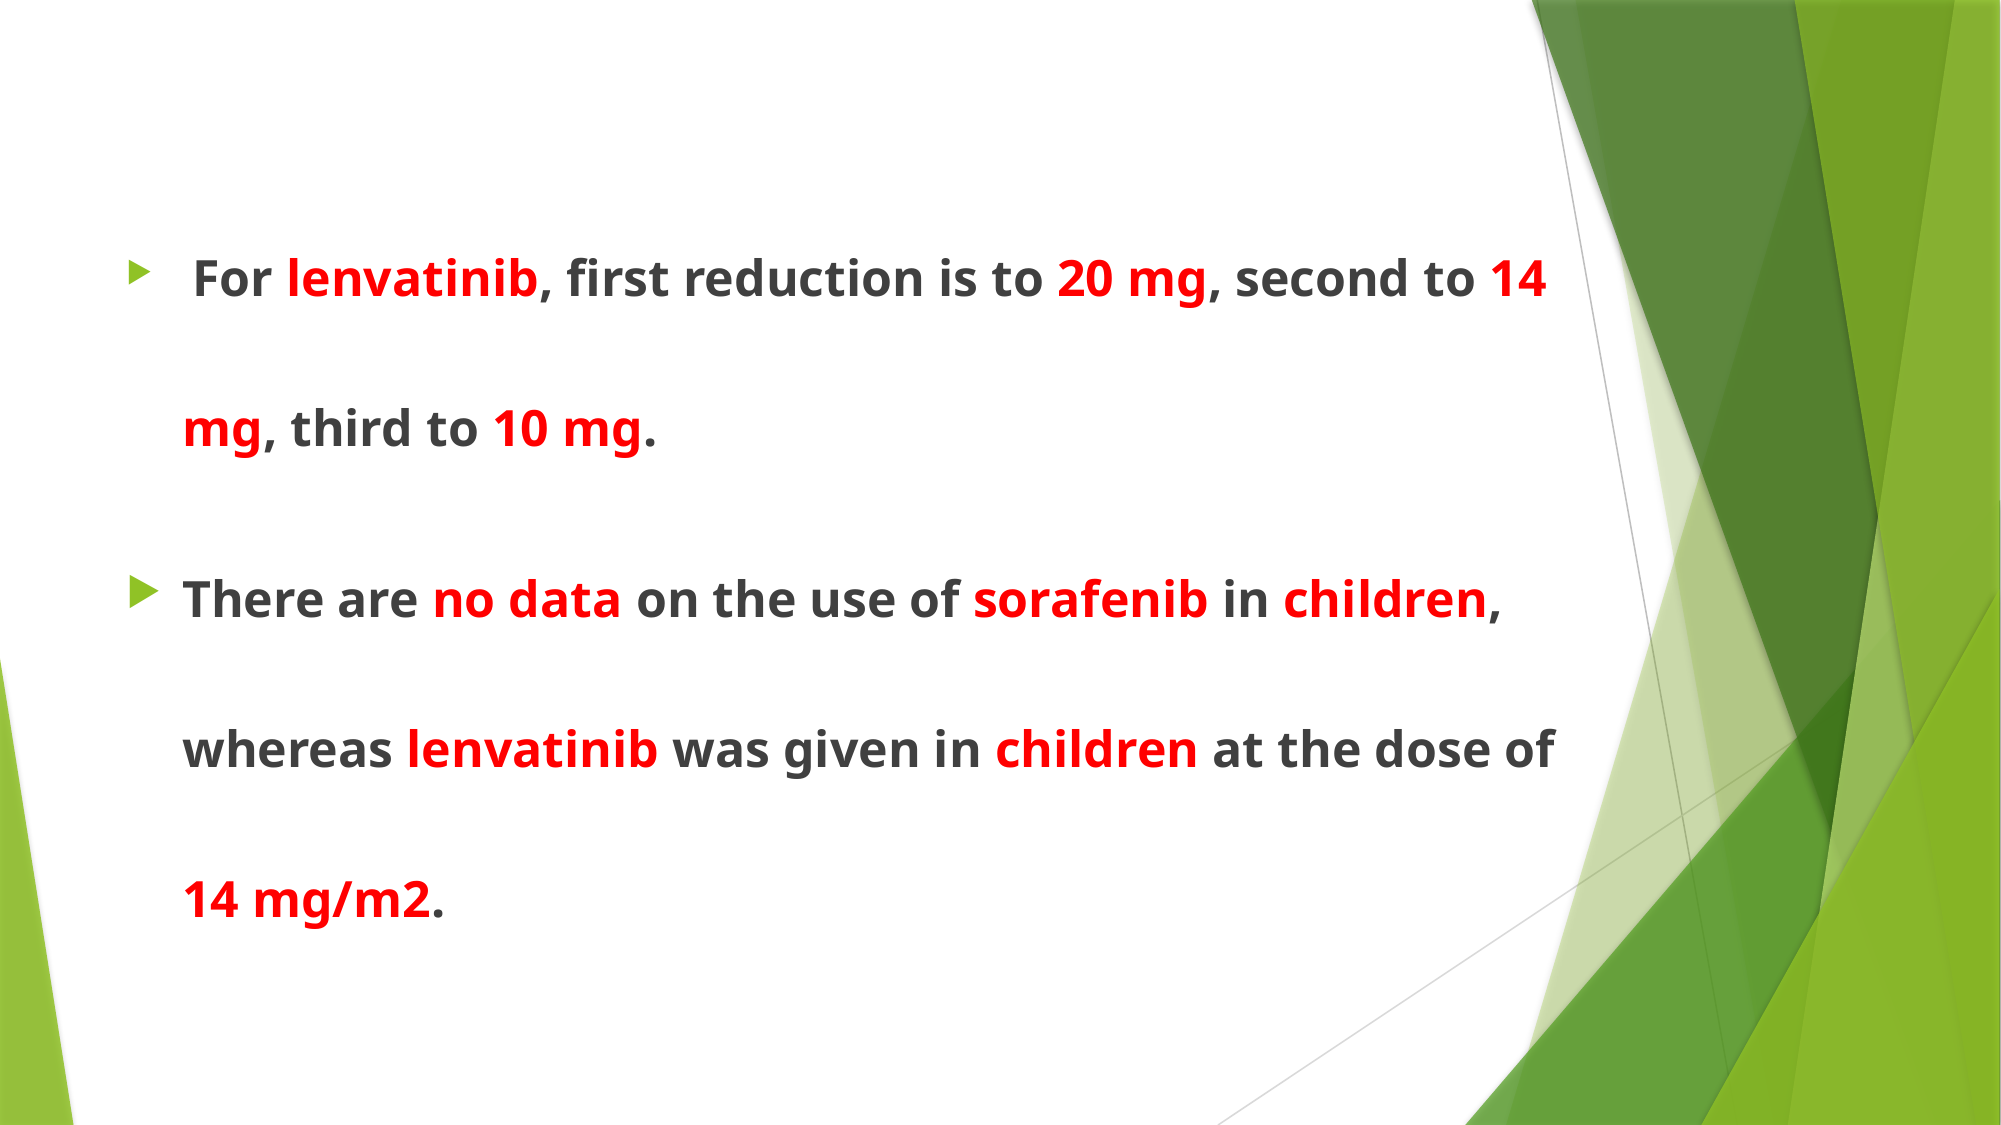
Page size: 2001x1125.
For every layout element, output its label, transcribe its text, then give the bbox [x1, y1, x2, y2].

list For lenvatinib, first reduction is to 20 mg, second to 14 mg, third to 10 mg. There are no data on the use of sorafenib in children, whereas lenvatinib was given in children at the dose of 14 mg/m2. [111, 148, 1606, 1105]
